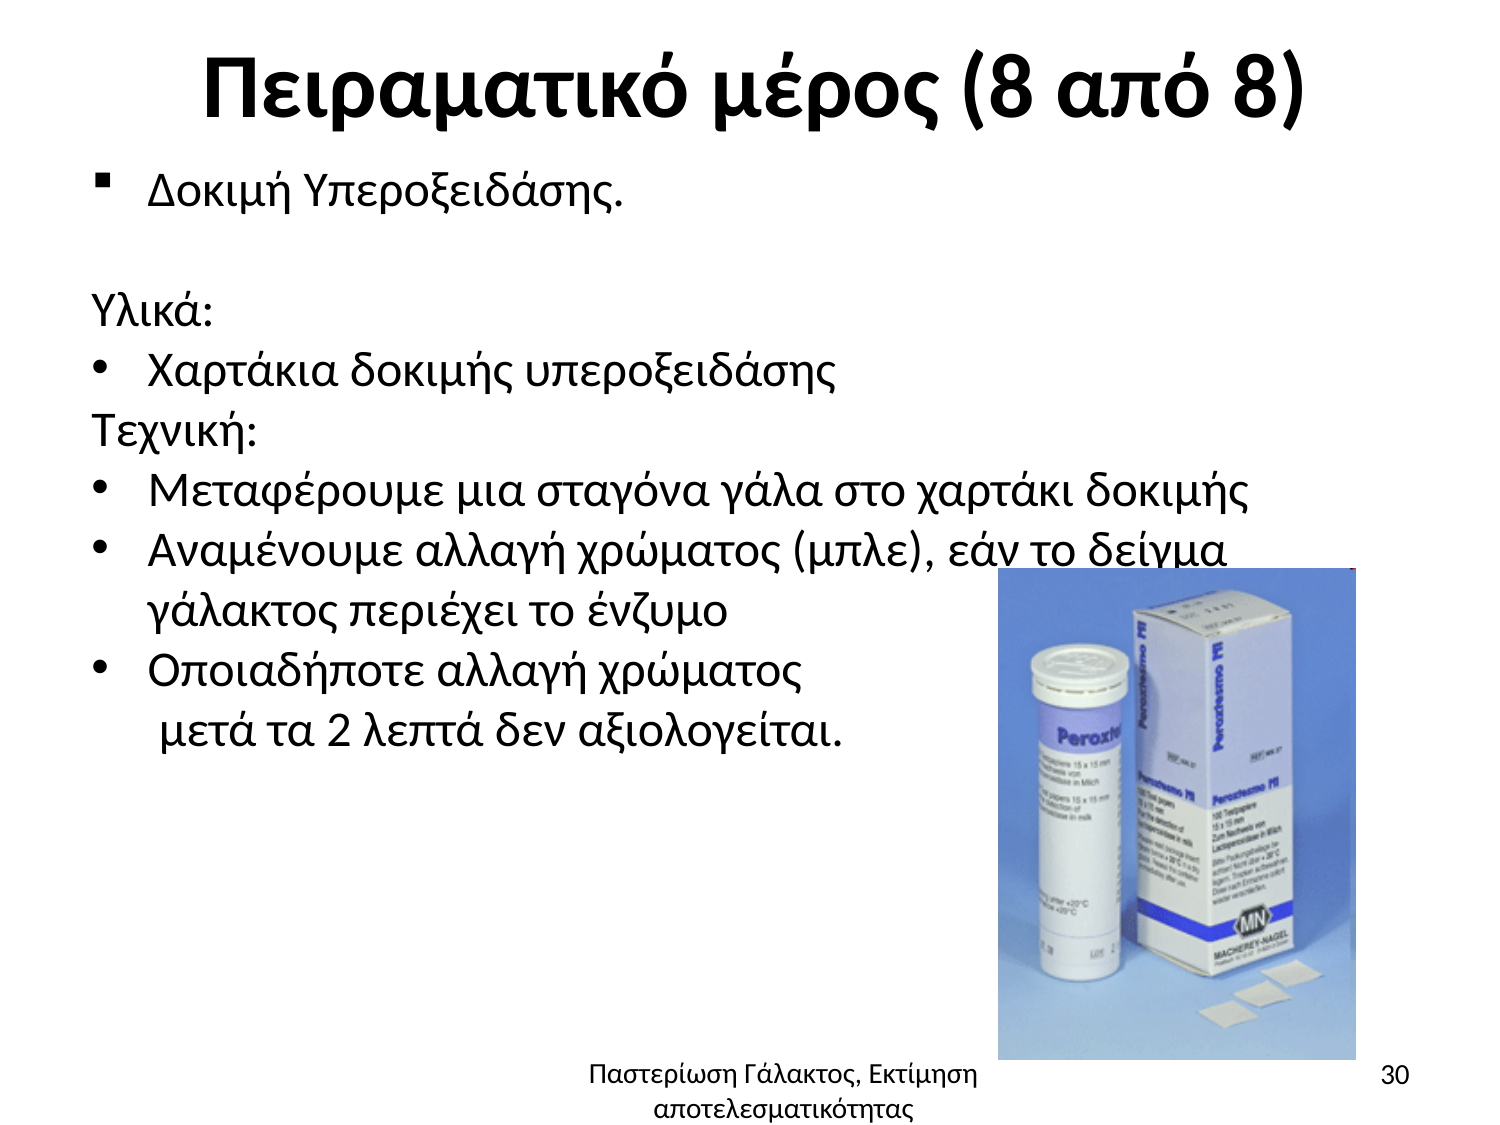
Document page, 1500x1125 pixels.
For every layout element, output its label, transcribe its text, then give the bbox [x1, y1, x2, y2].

title Πειραματικό μέρος (8 από 8) [64, 7, 1447, 173]
picture [997, 567, 1356, 1060]
slide_number 30 [1074, 1042, 1425, 1103]
text_box Παστερίωση Γάλακτος, Εκτίμηση αποτελεσματικότητας [521, 1046, 1046, 1125]
text_box Δοκιμή Υπεροξειδάσης. Υλικά: Χαρτάκια δοκιμής υπεροξειδάσης Τεχνική: Μεταφέρουμε μια σταγόνα γάλα στο χαρτάκι δοκιμής Αναμένουμε αλλαγή χρώματος (μπλε), εάν το δείγμα γάλακτος περιέχει το ένζυμο Οποιαδήποτε αλλαγή χρώματος μετά τα 2 λεπτά δεν αξιολογείται. [76, 148, 1424, 764]
